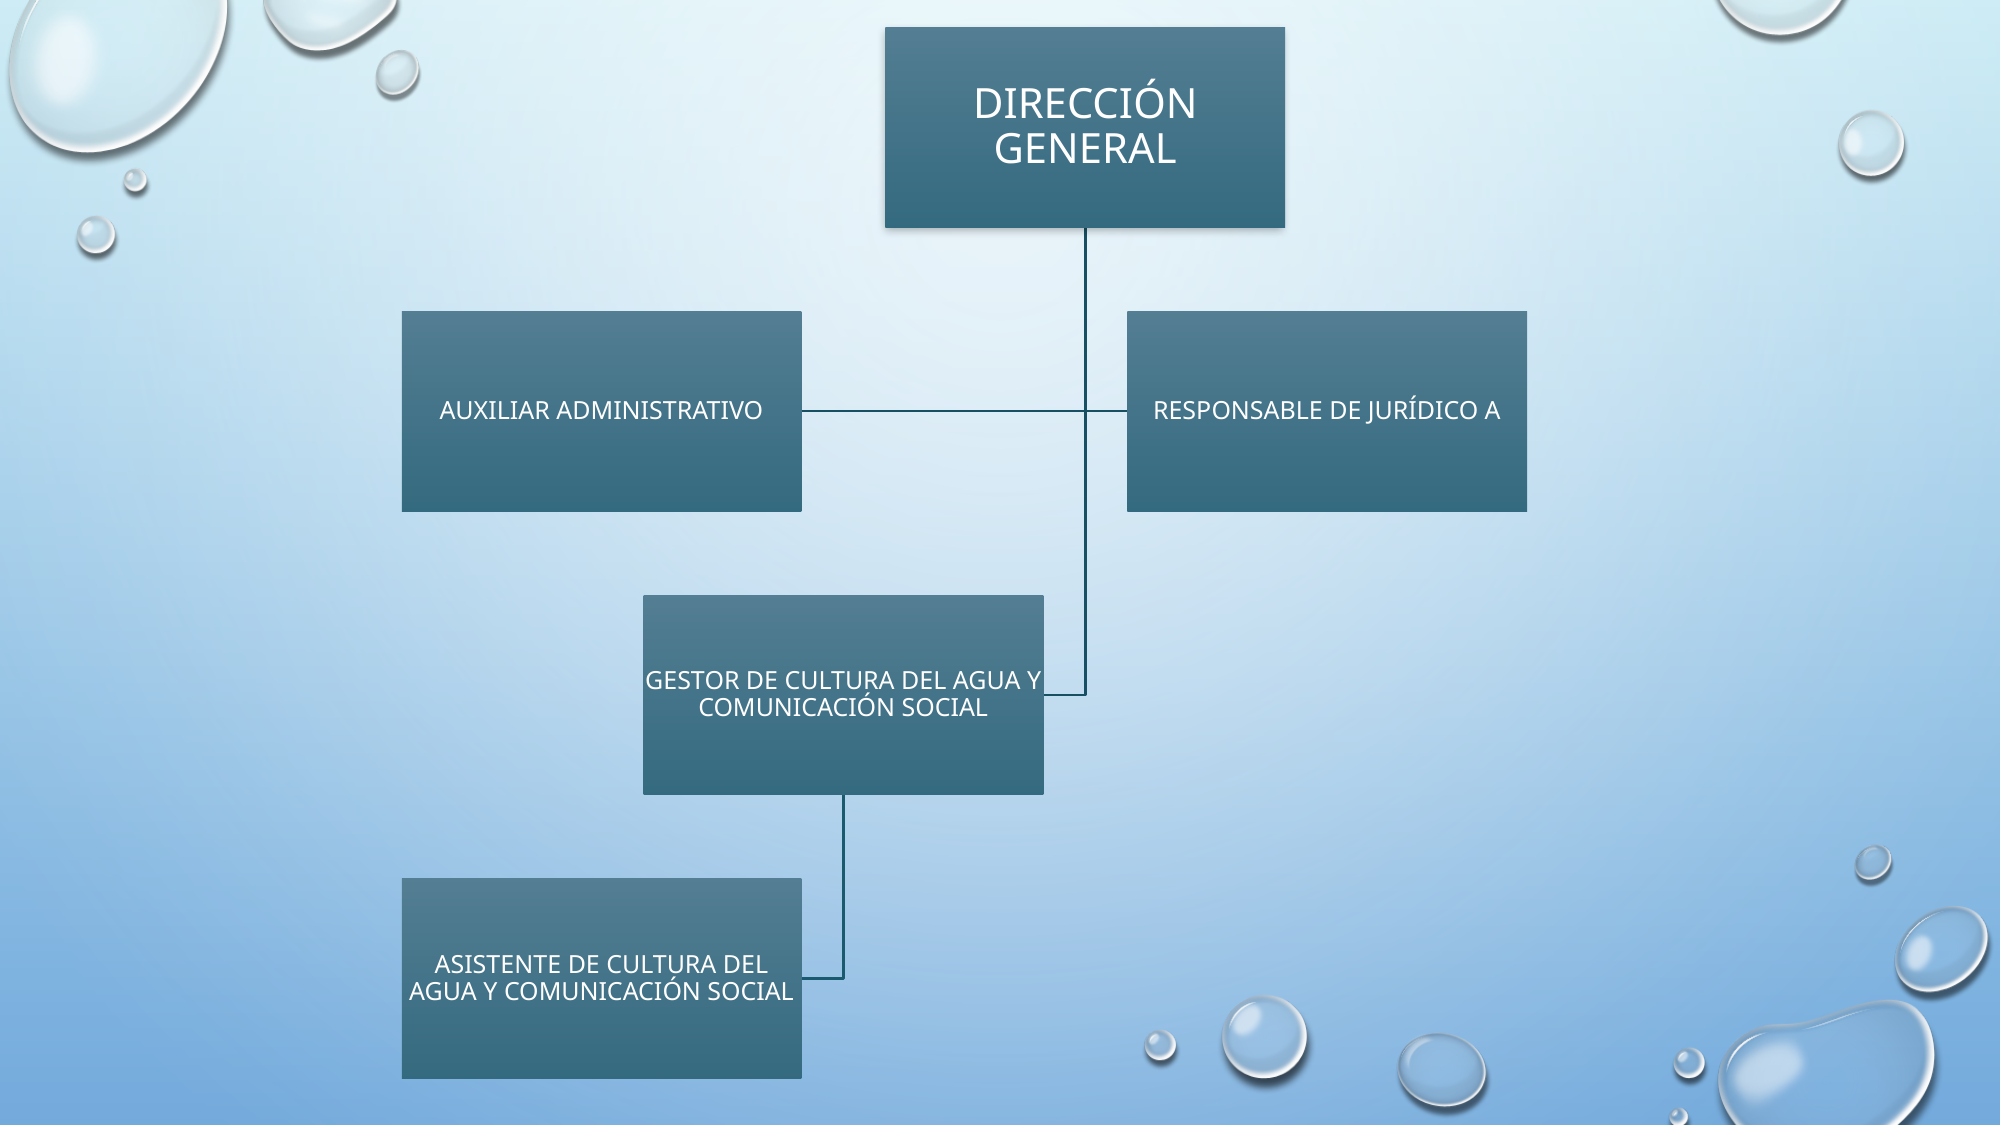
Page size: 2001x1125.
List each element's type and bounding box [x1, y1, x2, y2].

picture [0, 0, 2000, 1125]
text_box [0, 26, 1934, 1079]
